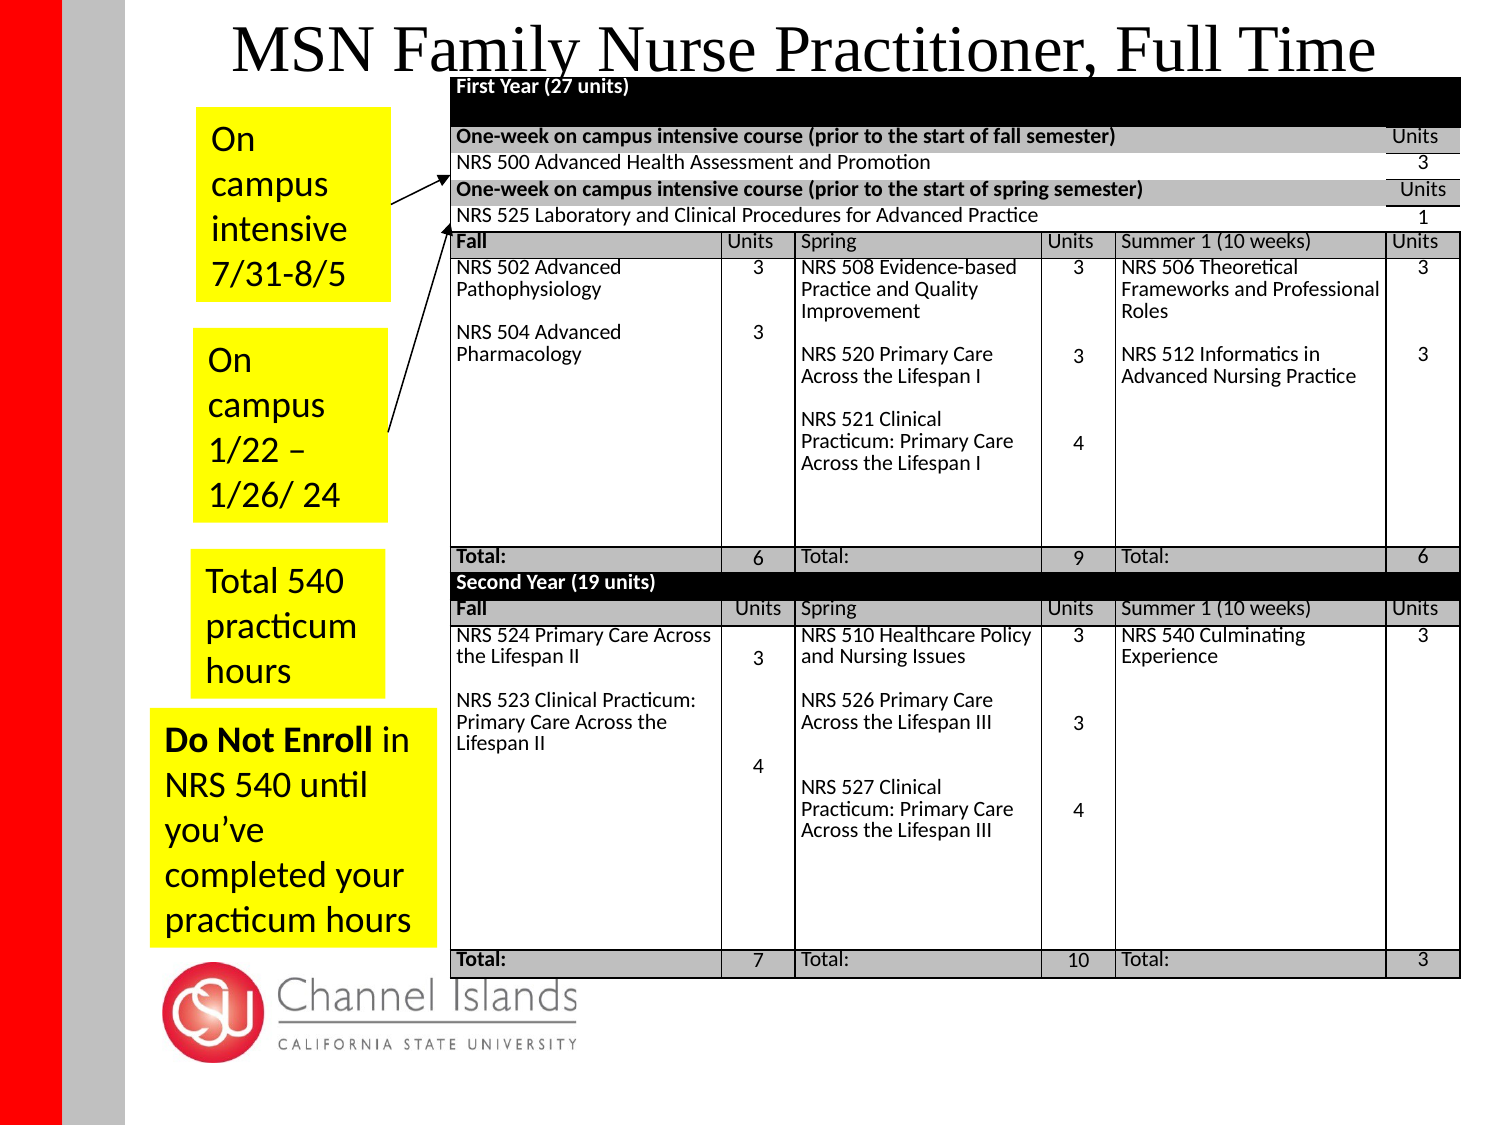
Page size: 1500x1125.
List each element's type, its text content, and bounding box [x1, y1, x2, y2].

table_cell Units [722, 233, 794, 258]
table_cell Total: [1116, 951, 1385, 977]
table_cell 3 3 [722, 259, 794, 546]
table_cell 3 [1387, 951, 1459, 977]
table_cell 6 [1387, 548, 1459, 572]
table_cell 3 4 [722, 627, 794, 949]
table_cell Units [1386, 128, 1460, 153]
table_cell NRS 524 Primary Care Across the Lifespan II NRS 523 Clinical Practicum: Primary Care Across the Lifespan II [451, 627, 721, 949]
table_cell NRS 540 Culminating Experience [1116, 627, 1385, 949]
table_cell Summer 1 (10 weeks) [1116, 233, 1385, 258]
table_cell Units [1042, 601, 1115, 625]
table_cell NRS 500 Advanced Health Assessment and Promotion [451, 153, 1386, 180]
text_box On campus intensive 7/31-8/5 [196, 107, 391, 302]
table_cell Fall [456, 233, 721, 258]
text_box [387, 222, 451, 433]
table_cell Total: [796, 951, 1041, 977]
table_cell One-week on campus intensive course (prior to the start of fall semester) [451, 127, 1386, 153]
table_cell Summer 1 (10 weeks) [1116, 601, 1385, 625]
table_cell NRS 525 Laboratory and Clinical Procedures for Advanced Practice [451, 206, 1386, 231]
text_box On campus 1/22 – 1/26/ 24 [193, 327, 388, 523]
table_cell Units [1387, 233, 1459, 258]
table_cell Fall [451, 601, 721, 625]
table_cell 9 [1042, 548, 1115, 572]
table_cell 6 [722, 548, 794, 572]
table_header First Year (27 units) [451, 78, 1460, 127]
table_cell Spring [796, 601, 1041, 625]
table_cell Second Year (19 units) [451, 574, 1459, 599]
table_cell 3 3 [1387, 259, 1459, 546]
table_cell Total: [451, 548, 721, 572]
table_cell NRS 508 Evidence-based Practice and Quality Improvement NRS 520 Primary Care Across the Lifespan I NRS 521 Clinical Practicum: Primary Care Across the Lifespan I [796, 259, 1041, 546]
table_cell NRS 510 Healthcare Policy and Nursing Issues NRS 526 Primary Care Across the Lifespan III NRS 527 Clinical Practicum: Primary Care Across the Lifespan III [796, 627, 1041, 949]
text_box Do Not Enroll in NRS 540 until you’ve completed your practicum hours [149, 707, 438, 948]
text_box Total 540 practicum hours [190, 548, 386, 699]
table_cell Total: [796, 548, 1041, 572]
table_cell Total: [1116, 548, 1385, 572]
table_cell 3 [1387, 627, 1459, 949]
table_cell 3 3 4 [1042, 259, 1115, 546]
table_cell Units [1387, 601, 1459, 625]
table_cell Units [722, 601, 794, 625]
table_cell 10 [1042, 951, 1115, 977]
picture [162, 962, 577, 1063]
table_cell Units [1386, 180, 1460, 205]
table_cell One-week on campus intensive course (prior to the start of spring semester) [455, 180, 1386, 206]
table_cell Spring [796, 233, 1041, 258]
table_cell NRS 502 Advanced Pathophysiology NRS 504 Advanced Pharmacology [451, 259, 721, 546]
table_cell Units [1042, 233, 1115, 258]
table_cell Total: [451, 951, 721, 977]
table_cell 1 [1386, 207, 1460, 231]
table_cell 3 3 4 [1042, 627, 1115, 949]
title MSN Family Nurse Practitioner, Full Time [225, 4, 1386, 174]
table_cell 3 [1386, 154, 1460, 179]
table_cell NRS 506 Theoretical Frameworks and Professional Roles NRS 512 Informatics in Advanced Nursing Practice [1116, 259, 1385, 546]
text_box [390, 174, 451, 206]
table_cell 7 [722, 951, 794, 977]
